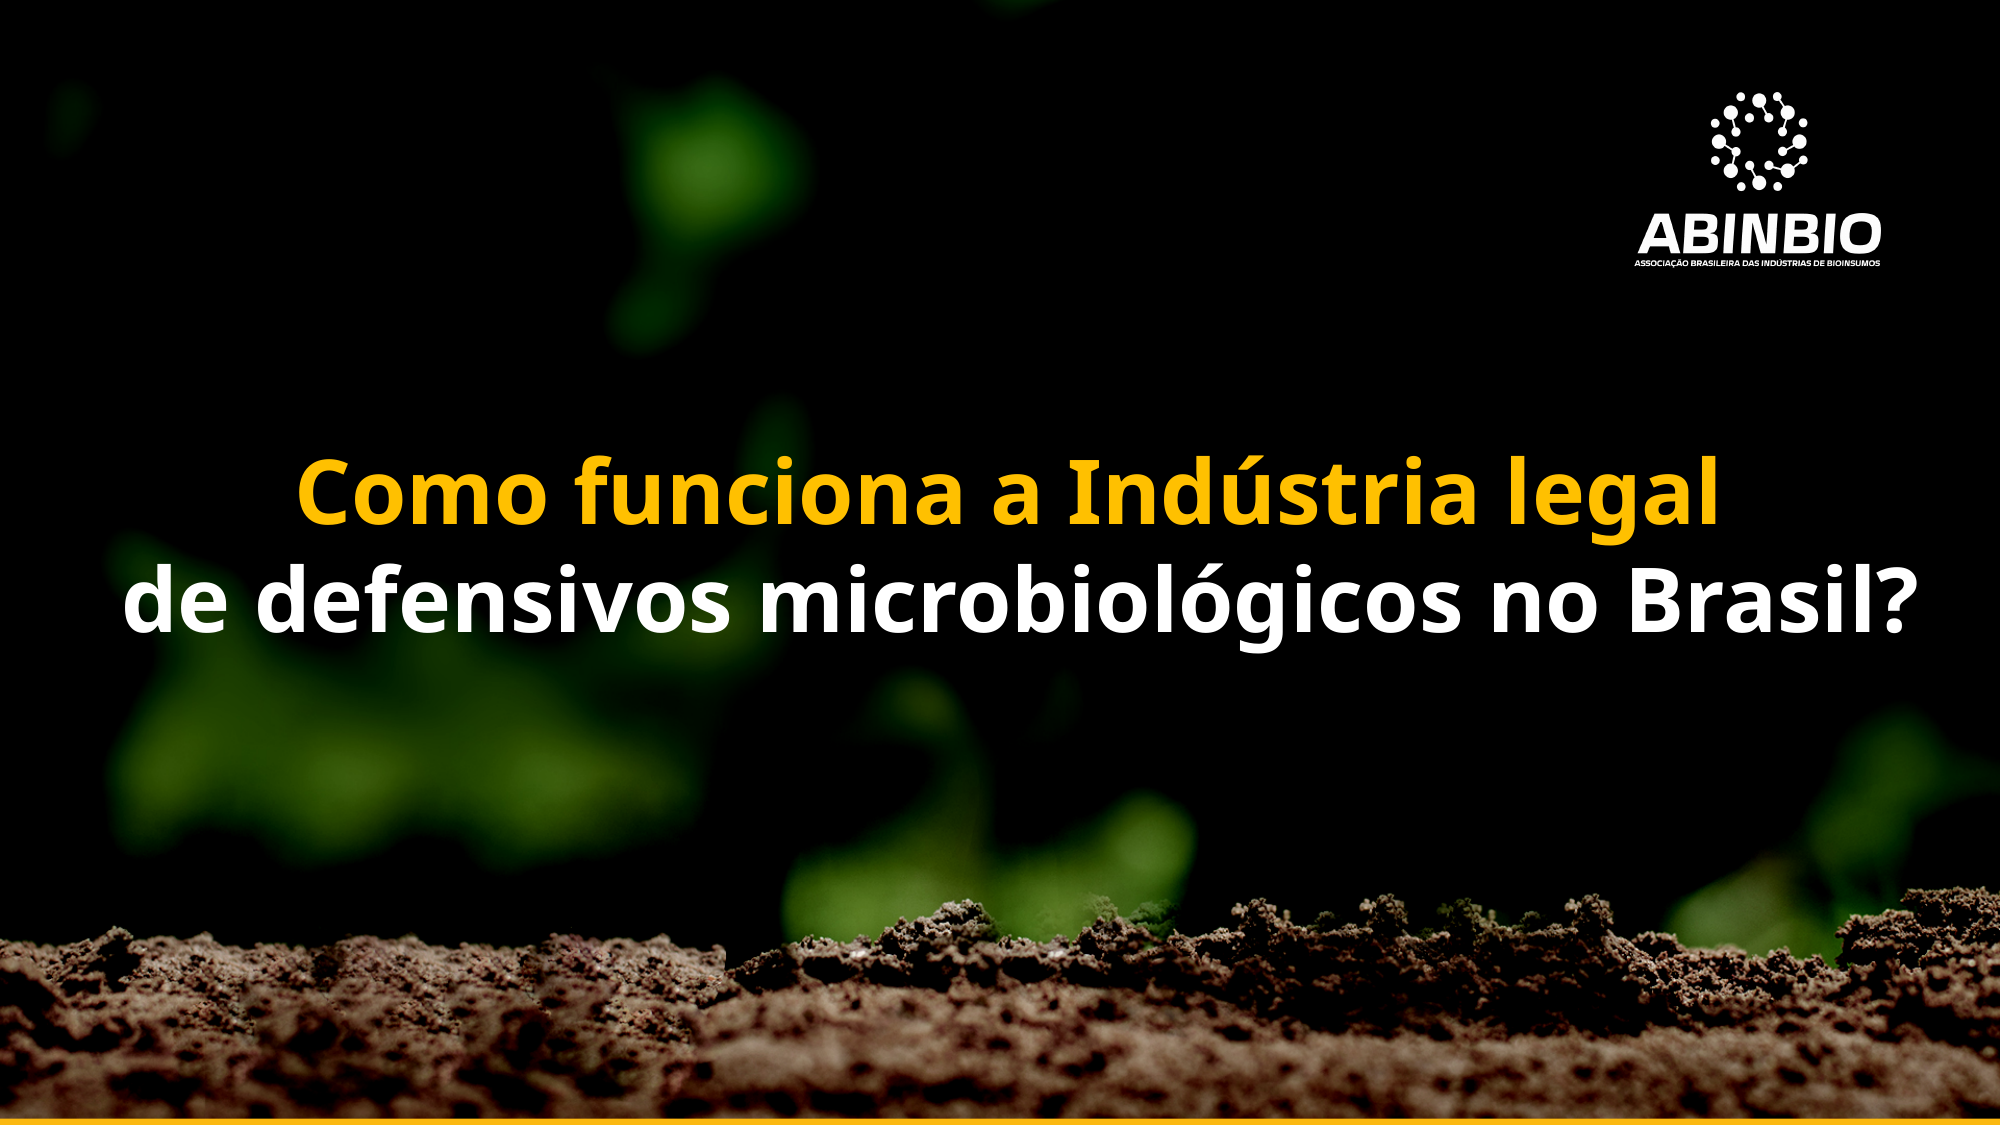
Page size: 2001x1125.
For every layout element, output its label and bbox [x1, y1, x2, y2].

picture [1634, 92, 1881, 268]
list [0, 0, 2000, 1125]
